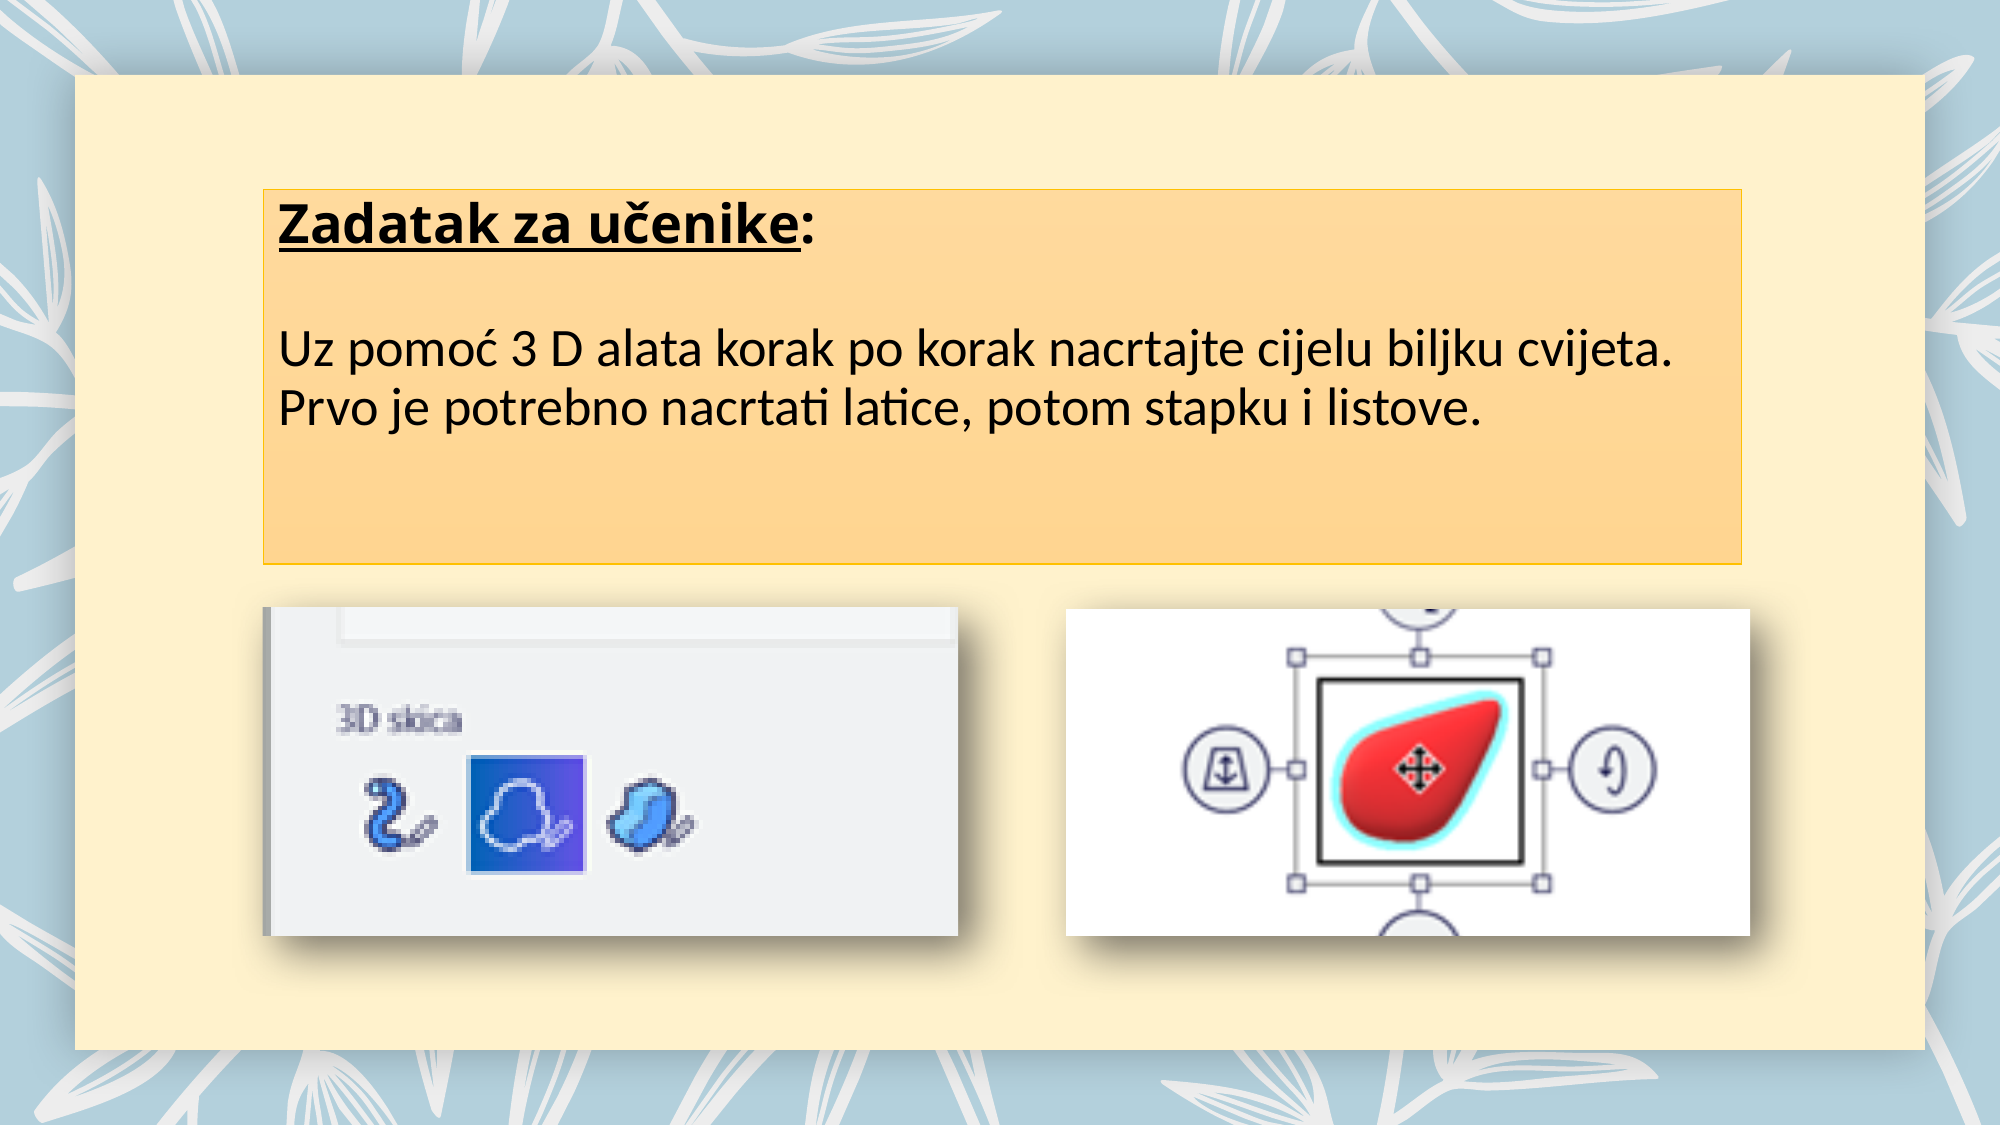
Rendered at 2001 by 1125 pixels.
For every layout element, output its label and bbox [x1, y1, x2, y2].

picture [262, 607, 959, 936]
text_box [0, 0, 2000, 1125]
picture [1066, 609, 1751, 936]
